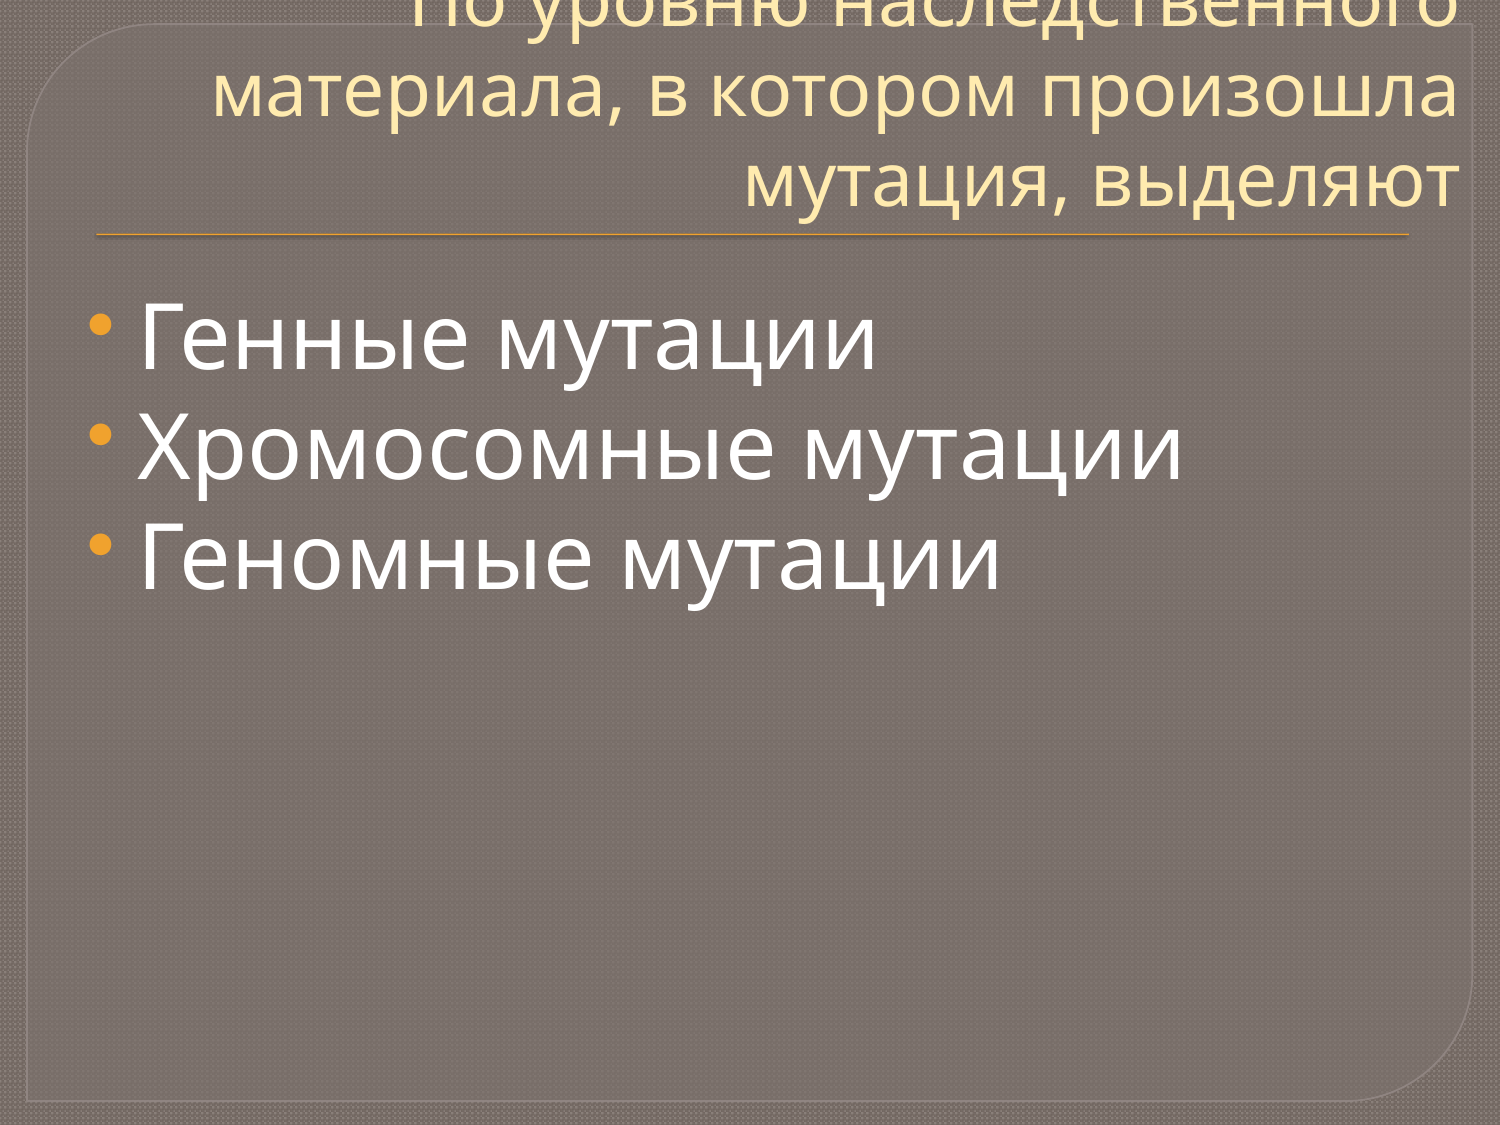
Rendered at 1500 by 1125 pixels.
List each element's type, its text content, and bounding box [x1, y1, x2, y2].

list Генные мутации Хромосомные мутации Геномные мутации [75, 270, 1425, 1013]
title По уровню наследственного материала, в котором произошла мутация, выделяют [0, 41, 1477, 230]
